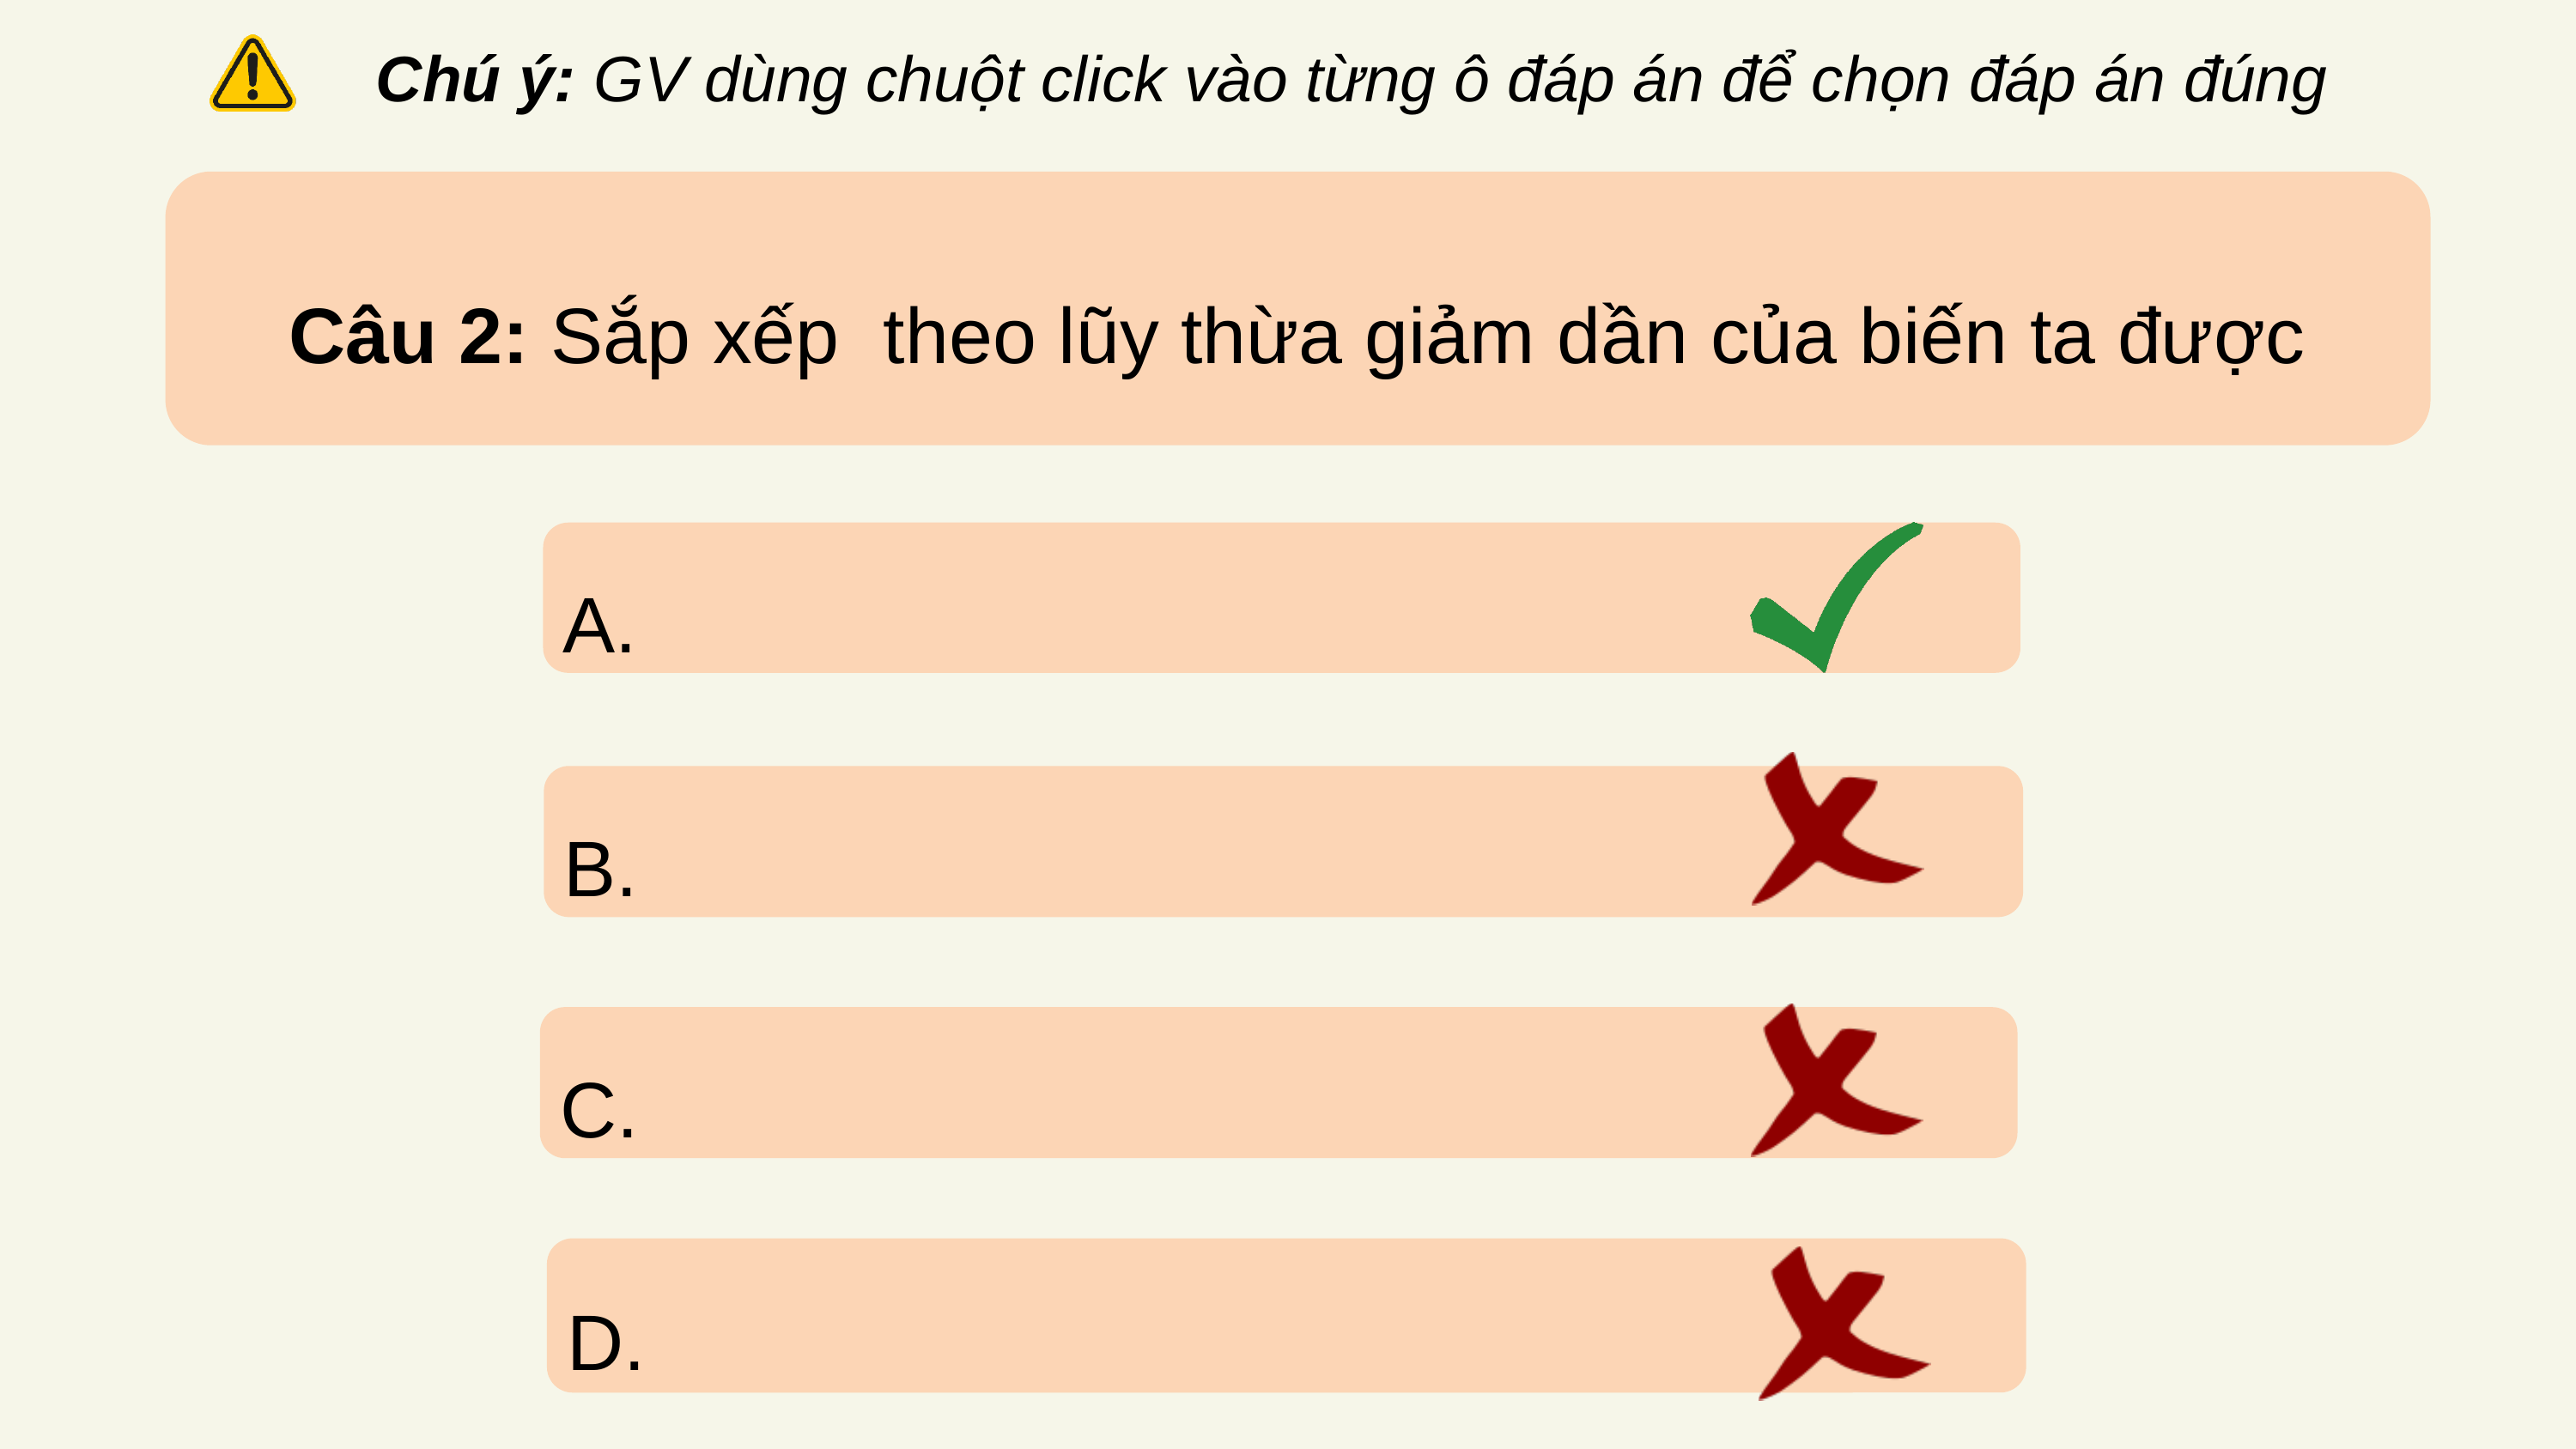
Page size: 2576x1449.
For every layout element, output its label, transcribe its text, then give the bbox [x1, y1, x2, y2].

text_box Chú ý: GV dùng chuột click vào từng ô đáp án để chọn đáp án đúng [363, 31, 2342, 122]
picture [1759, 1246, 1932, 1401]
picture [209, 33, 296, 112]
picture [1751, 1003, 1924, 1158]
picture [1750, 522, 1924, 674]
picture [1752, 751, 1925, 906]
